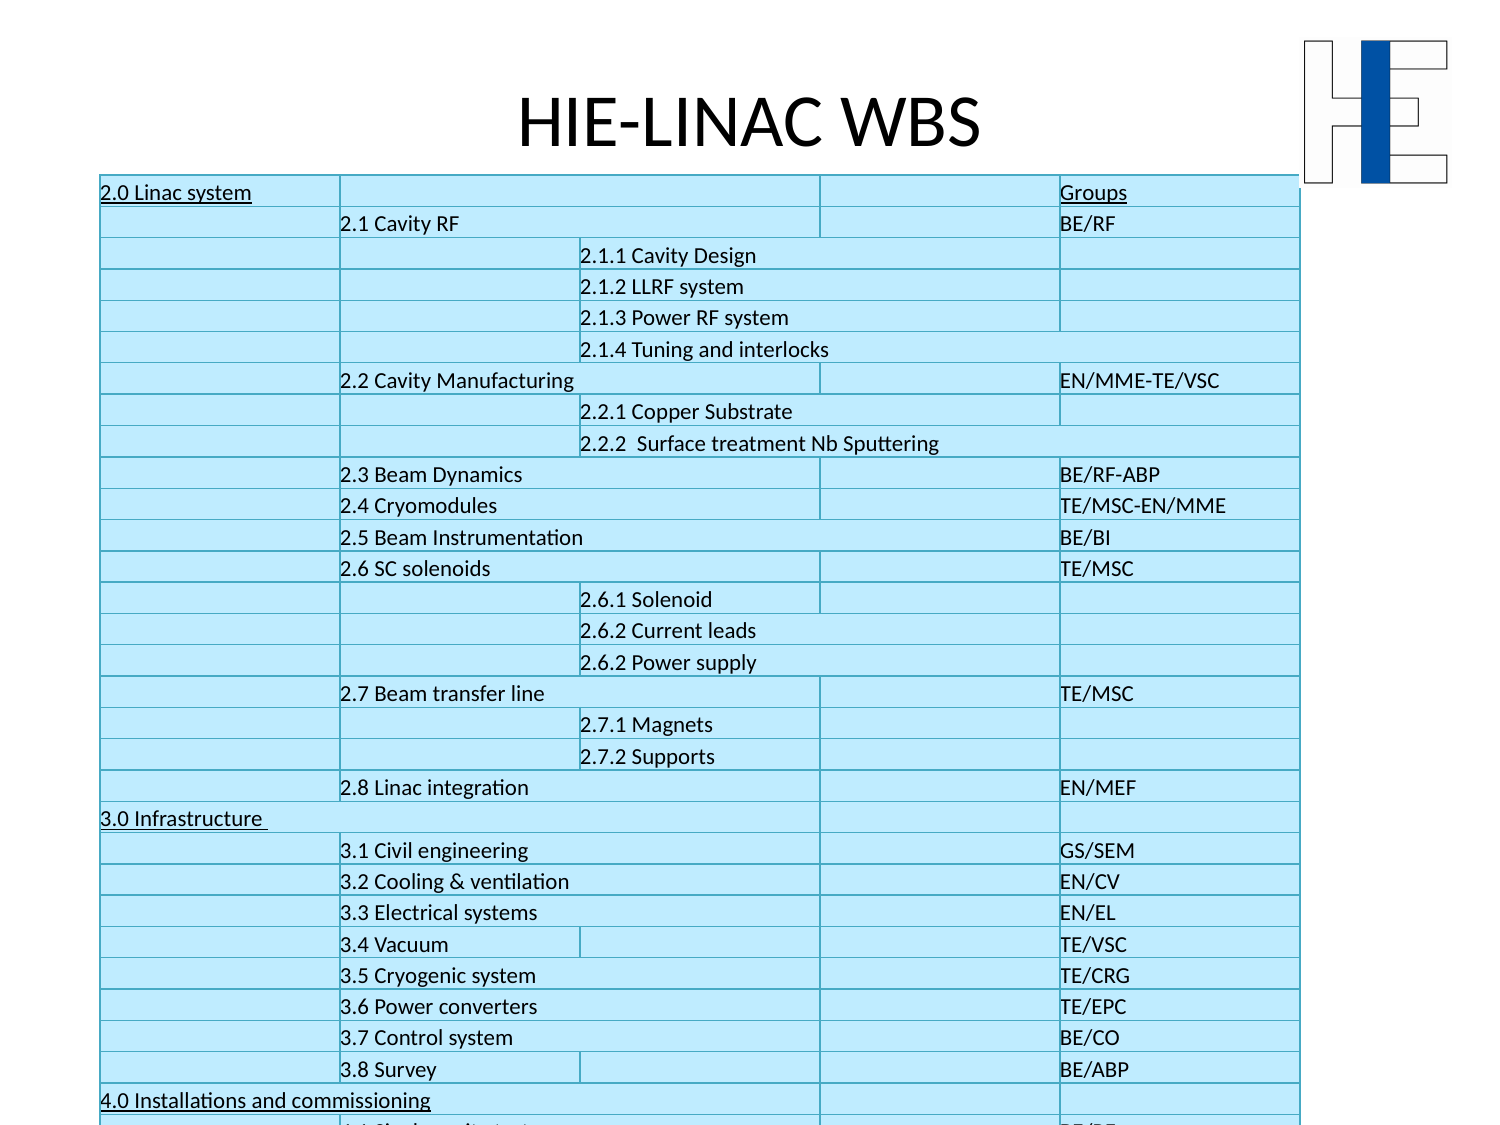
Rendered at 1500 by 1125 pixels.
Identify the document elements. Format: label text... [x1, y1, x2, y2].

table_header 2.0 Linac system [101, 176, 339, 206]
table_cell [1061, 1084, 1299, 1114]
table_cell 3.2 Cooling & ventilation [341, 865, 819, 894]
table_cell [101, 614, 339, 644]
table_cell [101, 865, 339, 894]
table_cell TE/EPC [1061, 990, 1299, 1020]
table_cell [821, 363, 1059, 393]
table_cell [101, 1021, 339, 1051]
table_cell 2.7.1 Magnets [581, 708, 819, 738]
table_cell 2.3 Beam Dynamics [341, 458, 819, 488]
table_cell [1061, 739, 1299, 769]
table_cell [101, 363, 339, 393]
table_cell [101, 645, 339, 675]
table_cell [101, 301, 339, 331]
table_cell [821, 833, 1059, 863]
table_cell BE/CO [1061, 1021, 1299, 1051]
table_cell [101, 207, 339, 237]
table_cell [101, 677, 339, 707]
table_cell 3.5 Cryogenic system [341, 958, 819, 988]
table_cell 2.6.2 Power supply [581, 645, 1059, 675]
table_cell [821, 771, 1059, 801]
table_cell [581, 927, 819, 957]
table_cell 3.1 Civil engineering [341, 833, 819, 863]
table_cell BE/ABP [1061, 1052, 1299, 1082]
table_cell [101, 583, 339, 613]
table_cell [101, 332, 339, 362]
table_cell [1061, 238, 1299, 268]
table_cell [821, 1115, 1059, 1125]
table_cell 2.1.2 LLRF system [581, 270, 1059, 300]
table_cell [101, 990, 339, 1020]
table_cell [821, 990, 1059, 1020]
table_cell 2.1.1 Cavity Design [581, 238, 1059, 268]
table_cell EN/EL [1061, 896, 1299, 926]
table_cell [821, 583, 1059, 613]
table_cell TE/VSC [1061, 927, 1299, 957]
table_cell [821, 802, 1059, 832]
table_cell 2.7 Beam transfer line [341, 677, 819, 707]
table_cell [1061, 301, 1299, 331]
table_cell 3.3 Electrical systems [341, 896, 819, 926]
table_cell 2.1 Cavity RF [341, 207, 819, 237]
table_cell 2.4 Cryomodules [341, 489, 819, 519]
footer Y. Kadi ISCC Novenber 16, 2009 [512, 1042, 988, 1103]
table_cell [341, 426, 579, 456]
table_cell EN/MEF [1061, 771, 1299, 801]
table_cell [821, 677, 1059, 707]
table_cell [101, 896, 339, 926]
table_cell 2.1.4 Tuning and interlocks [581, 332, 1299, 362]
table_cell 4.0 Installations and commissioning [101, 1084, 819, 1114]
table_cell [821, 552, 1059, 581]
table_cell [341, 270, 579, 300]
table_cell [341, 301, 579, 331]
table_cell [101, 927, 339, 957]
table_header [341, 176, 819, 206]
table_cell 2.6.2 Current leads [581, 614, 1059, 644]
table_cell [101, 520, 339, 550]
table_cell [1061, 645, 1299, 675]
table_cell 3.4 Vacuum [341, 927, 579, 957]
table_cell [1061, 270, 1299, 300]
table_cell [101, 270, 339, 300]
table_cell TE/CRG [1061, 958, 1299, 988]
table_cell [101, 1052, 339, 1082]
table_cell [1061, 802, 1299, 832]
table_cell [101, 771, 339, 801]
table_cell [821, 739, 1059, 769]
table_cell 4.1 Single cavity test [341, 1115, 819, 1125]
table_cell EN/MME-TE/VSC [1061, 363, 1299, 393]
table_cell [101, 1115, 339, 1125]
table_cell [821, 958, 1059, 988]
table_cell [101, 238, 339, 268]
table_cell [821, 458, 1059, 488]
table_cell [341, 332, 579, 362]
table_cell [988, 1052, 1059, 1082]
table_cell 2.7.2 Supports [581, 739, 819, 769]
table_cell [101, 958, 339, 988]
table_cell [821, 896, 1059, 926]
table_cell [341, 238, 579, 268]
table_cell 2.2.1 Copper Substrate [581, 395, 1059, 425]
table_cell TE/MSC [1061, 677, 1299, 707]
table_cell [821, 207, 1059, 237]
table_cell [821, 489, 1059, 519]
title HIE-LINAC WBS [75, 45, 1294, 188]
table_cell 3.7 Control system [341, 1021, 819, 1051]
table_cell EN/CV [1061, 865, 1299, 894]
table_cell [341, 395, 579, 425]
table_cell BE/RF-ABP [1061, 458, 1299, 488]
table_cell [101, 833, 339, 863]
table_cell [1061, 583, 1299, 613]
picture [1299, 37, 1452, 188]
table_cell [341, 583, 579, 613]
table_cell [1061, 614, 1299, 644]
table_cell [101, 395, 339, 425]
table_cell [1061, 708, 1299, 738]
table_cell 2.5 Beam Instrumentation [341, 520, 1059, 550]
table_cell 2.6 SC solenoids [341, 552, 819, 581]
table_cell [101, 458, 339, 488]
table_cell [101, 739, 339, 769]
table_cell GS/SEM [1061, 833, 1299, 863]
table_cell [821, 1021, 1059, 1051]
table_cell [341, 708, 579, 738]
table_cell BE/RF [1061, 207, 1299, 237]
table_cell 2.2 Cavity Manufacturing [341, 363, 819, 393]
table_cell TE/MSC [1061, 552, 1299, 581]
table_cell [821, 927, 1059, 957]
table_cell 3.0 Infrastructure [101, 802, 819, 832]
table_cell [101, 426, 339, 456]
table_cell 2.1.3 Power RF system [581, 301, 1059, 331]
table_cell [101, 489, 339, 519]
table_cell [101, 708, 339, 738]
table_cell [341, 614, 579, 644]
table_cell 2.2.2 Surface treatment Nb Sputtering [581, 426, 1299, 456]
table_cell [821, 1084, 1059, 1114]
table_cell [1061, 395, 1299, 425]
table_cell BE/RF [1061, 1115, 1299, 1125]
table_cell TE/MSC-EN/MME [1061, 489, 1299, 519]
table_cell [341, 645, 579, 675]
table_cell 2.8 Linac integration [341, 771, 819, 801]
table_cell 3.8 Survey [341, 1052, 512, 1082]
table_header Groups [1061, 176, 1299, 206]
table_cell [341, 739, 579, 769]
table_cell 2.6.1 Solenoid [581, 583, 819, 613]
table_cell BE/BI [1061, 520, 1299, 550]
table_cell [821, 865, 1059, 894]
table_cell [101, 552, 339, 581]
table_header [821, 176, 1059, 206]
table_cell 3.6 Power converters [341, 990, 819, 1020]
table_cell [821, 708, 1059, 738]
